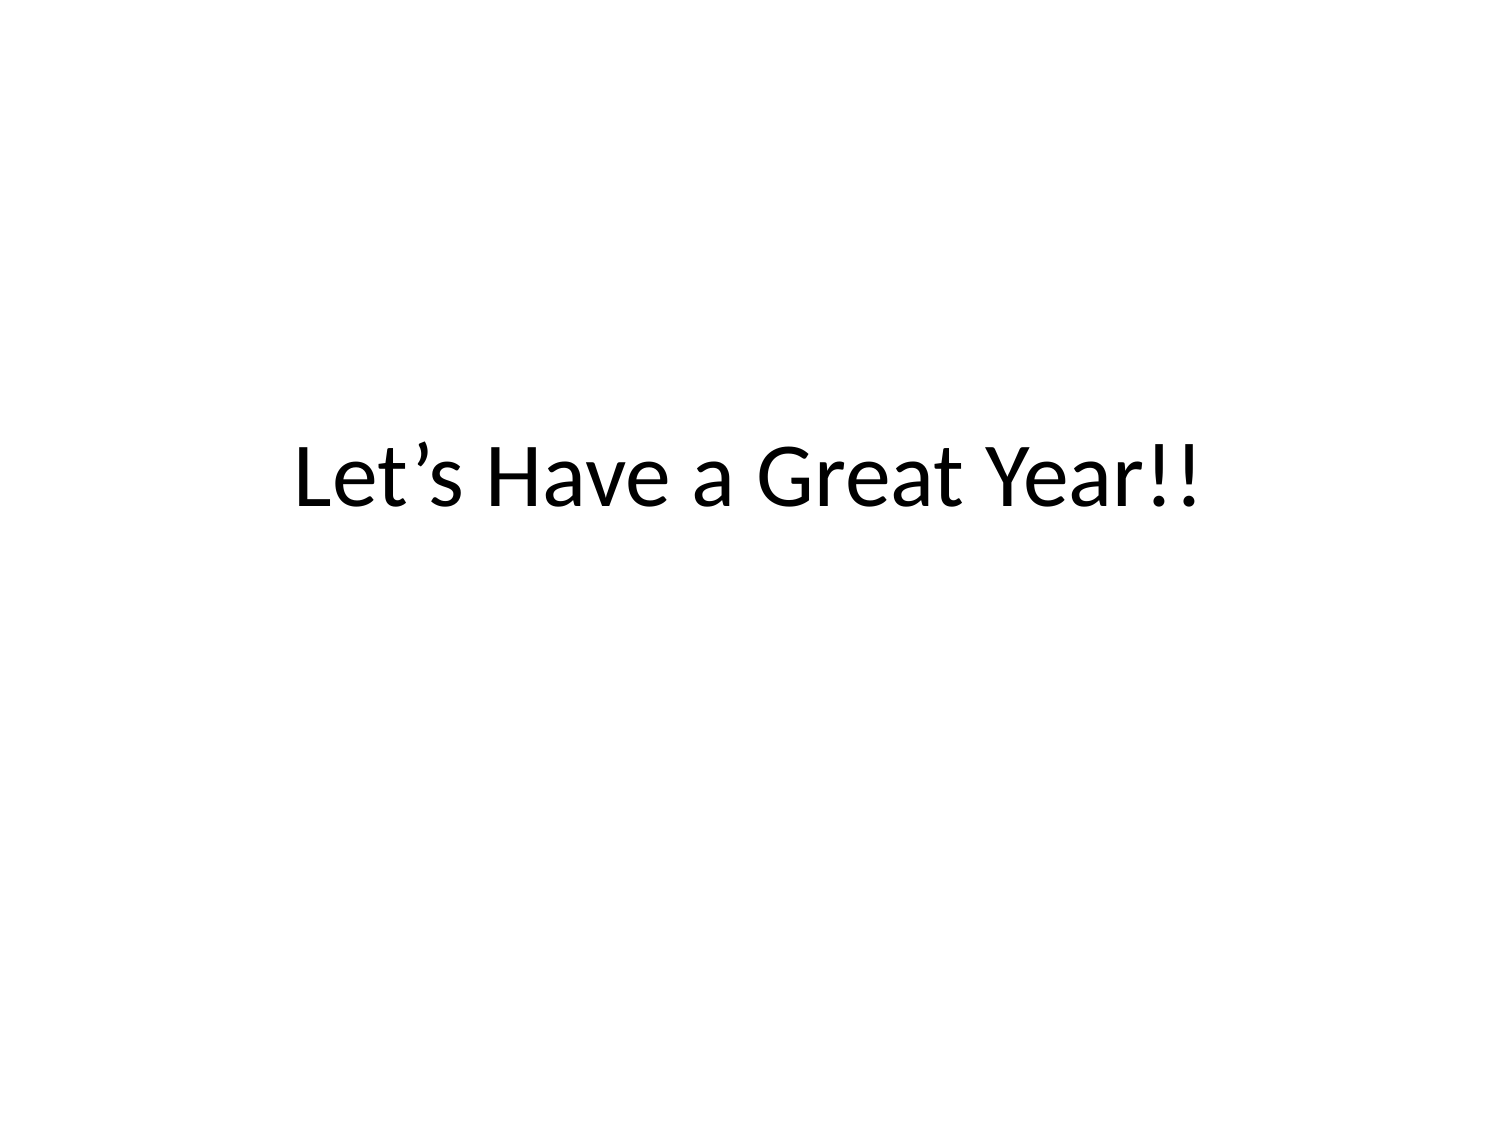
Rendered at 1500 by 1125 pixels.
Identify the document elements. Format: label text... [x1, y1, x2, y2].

title Let’s Have a Great Year!! [112, 349, 1388, 591]
